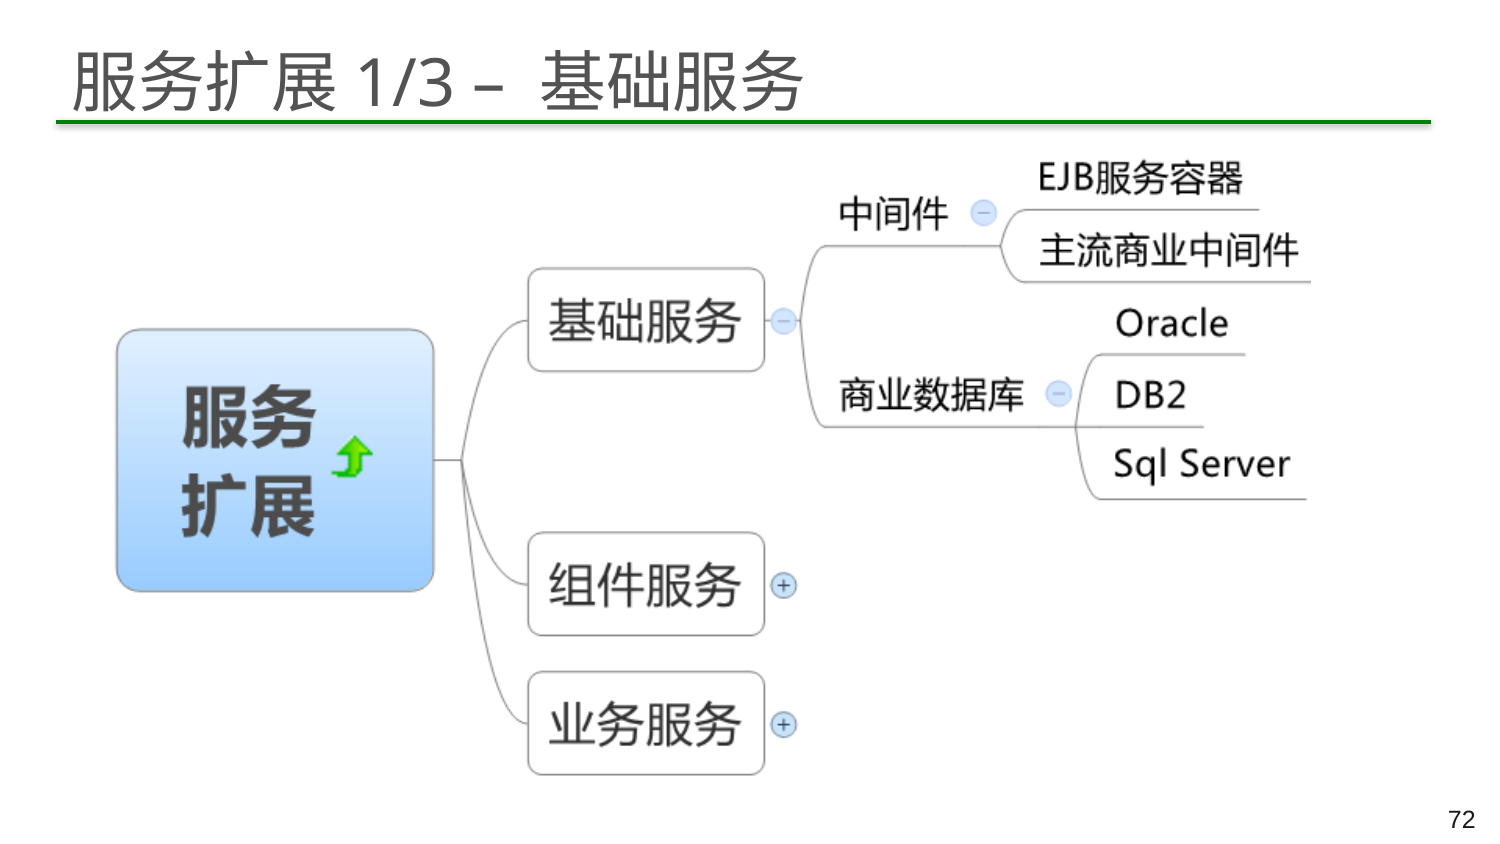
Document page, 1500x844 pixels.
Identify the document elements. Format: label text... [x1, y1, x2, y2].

picture [112, 141, 1312, 782]
title 服务扩展1/3 – 基础服务 [56, 27, 1438, 133]
slide_number 72 [1432, 795, 1496, 843]
